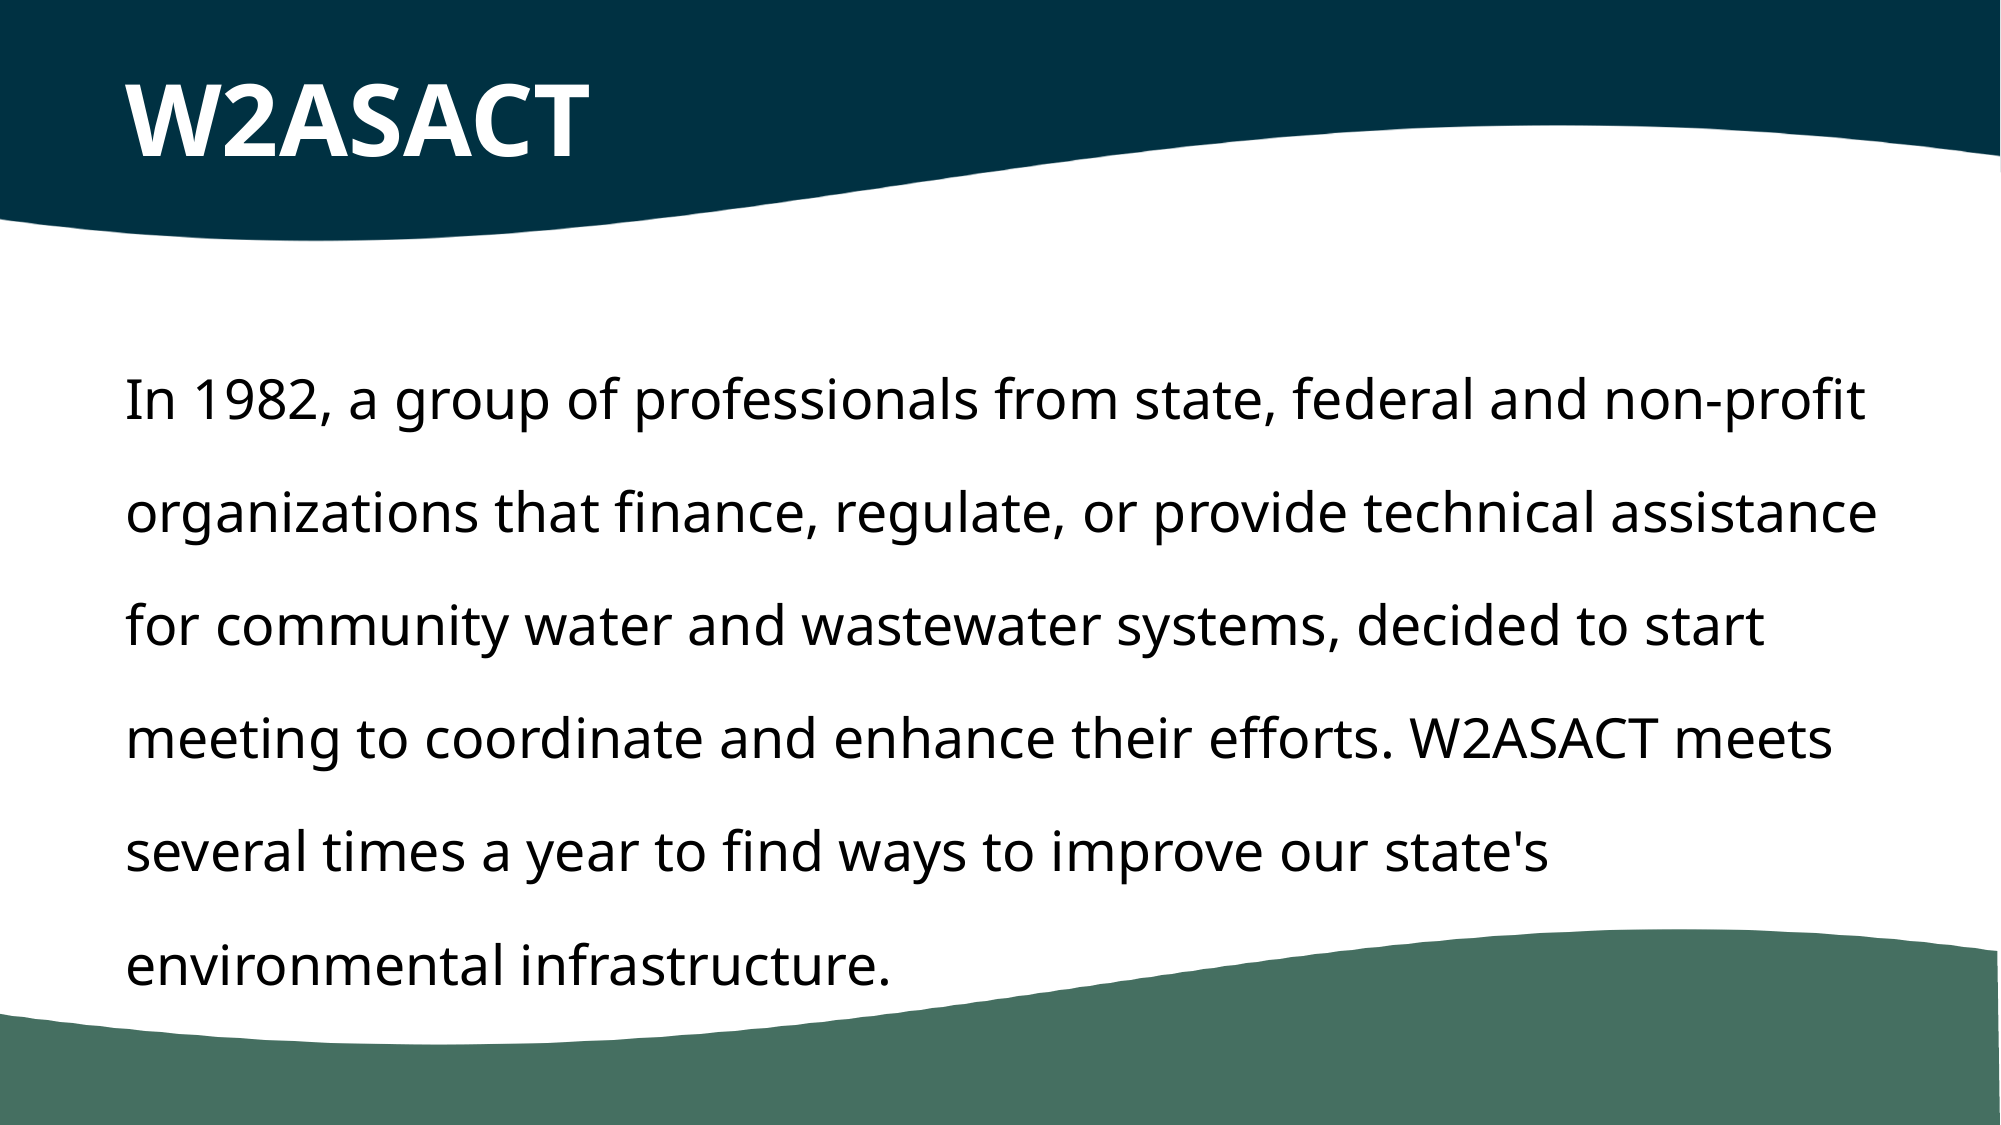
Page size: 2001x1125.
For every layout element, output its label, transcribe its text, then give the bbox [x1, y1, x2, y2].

text_box W2ASACT [110, 22, 1461, 211]
picture [0, 126, 2000, 273]
text_box In 1982, a group of professionals from state, federal and non-profit organizations that finance, regulate, or provide technical assistance for community water and wastewater systems, decided to start meeting to coordinate and enhance their efforts. W2ASACT meets several times a year to find ways to improve our state's environmental infrastructure. [110, 309, 1917, 1035]
picture [0, 896, 2000, 1053]
